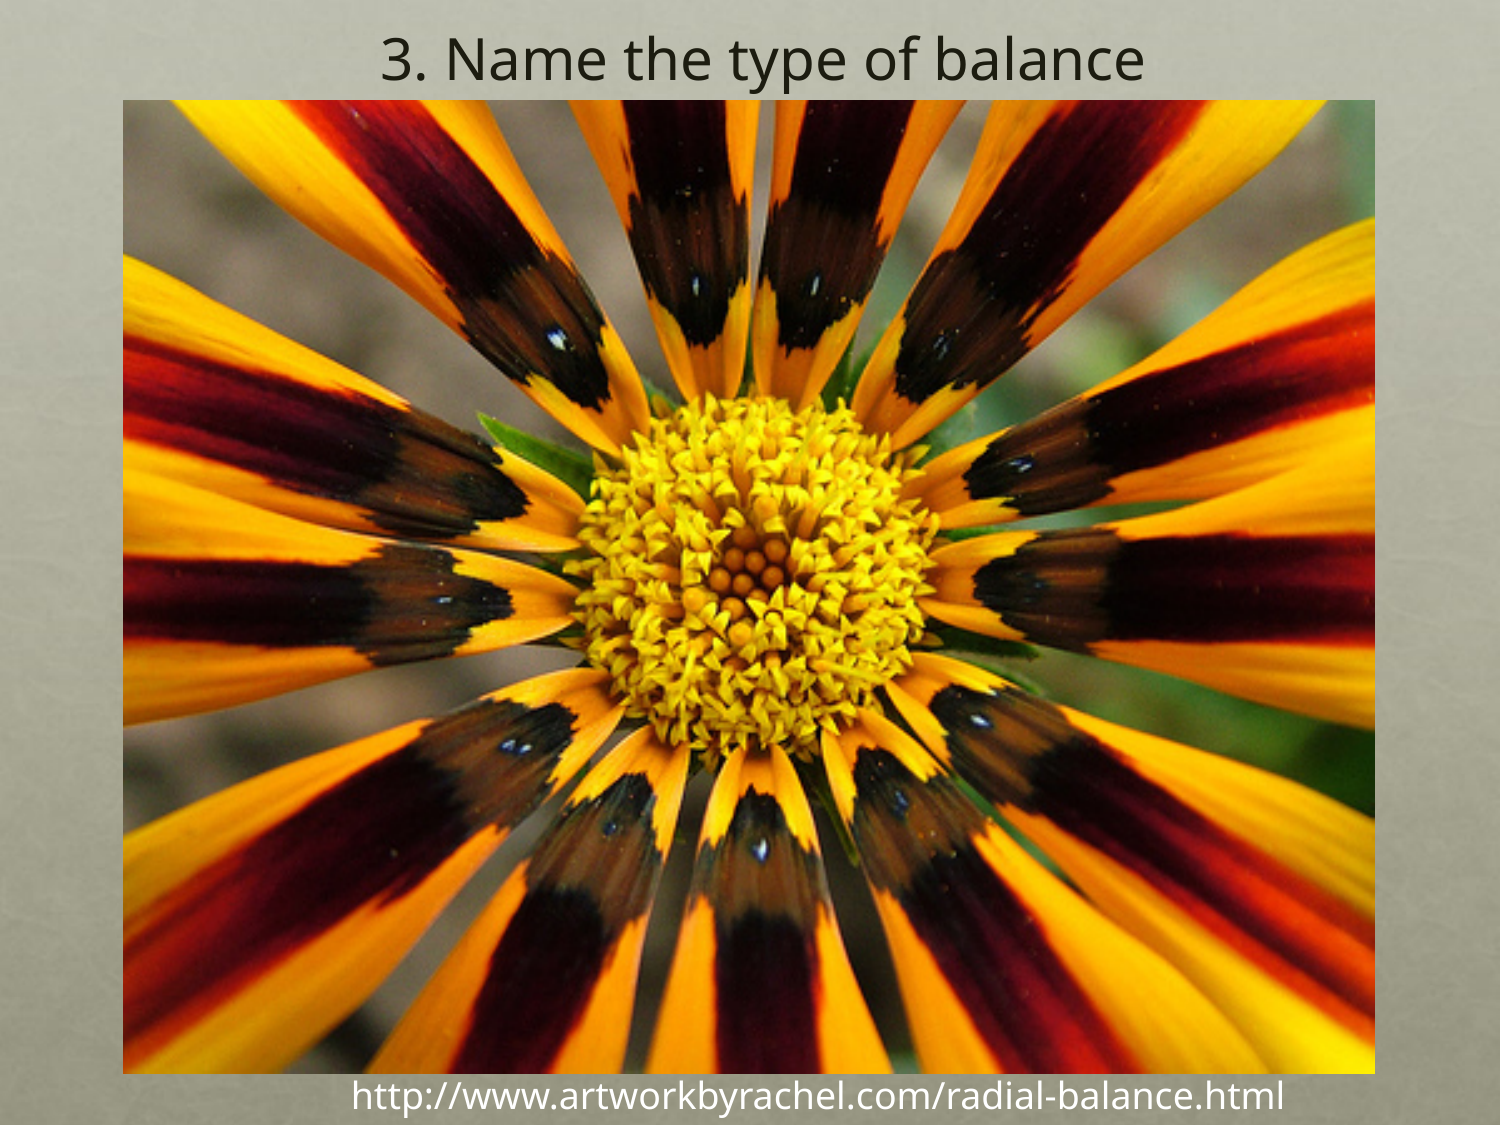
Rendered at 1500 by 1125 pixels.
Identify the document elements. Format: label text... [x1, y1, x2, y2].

text_box 3. Name the type of balance [27, 14, 1500, 100]
picture [0, 0, 1500, 1125]
text_box http://www.artworkbyrachel.com/radial-balance.html [336, 1064, 1459, 1125]
